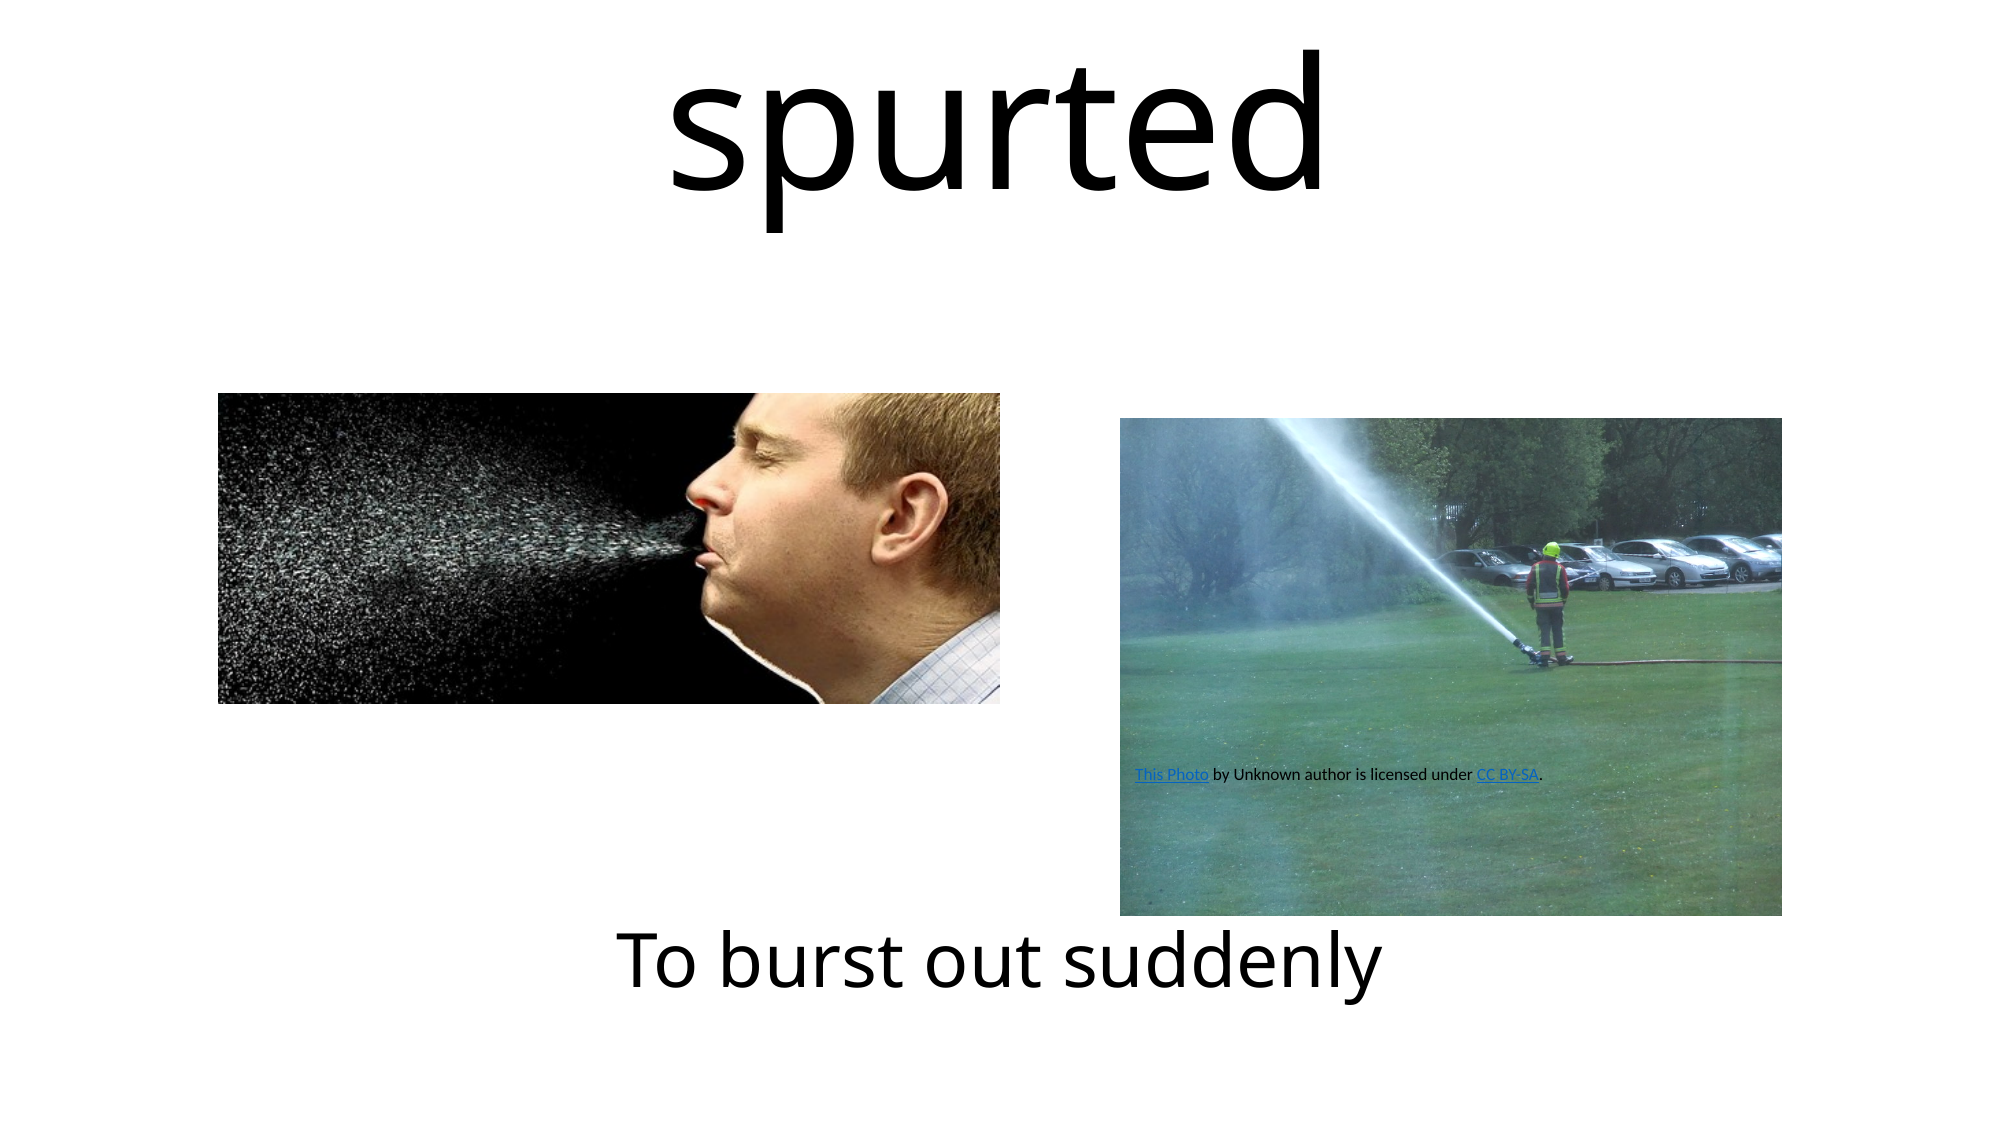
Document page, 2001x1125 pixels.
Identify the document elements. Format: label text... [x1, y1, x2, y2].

picture [218, 393, 1001, 704]
text_box To burst out suddenly [249, 904, 1750, 1010]
title spurted [249, 82, 1750, 238]
picture [1120, 418, 1782, 916]
